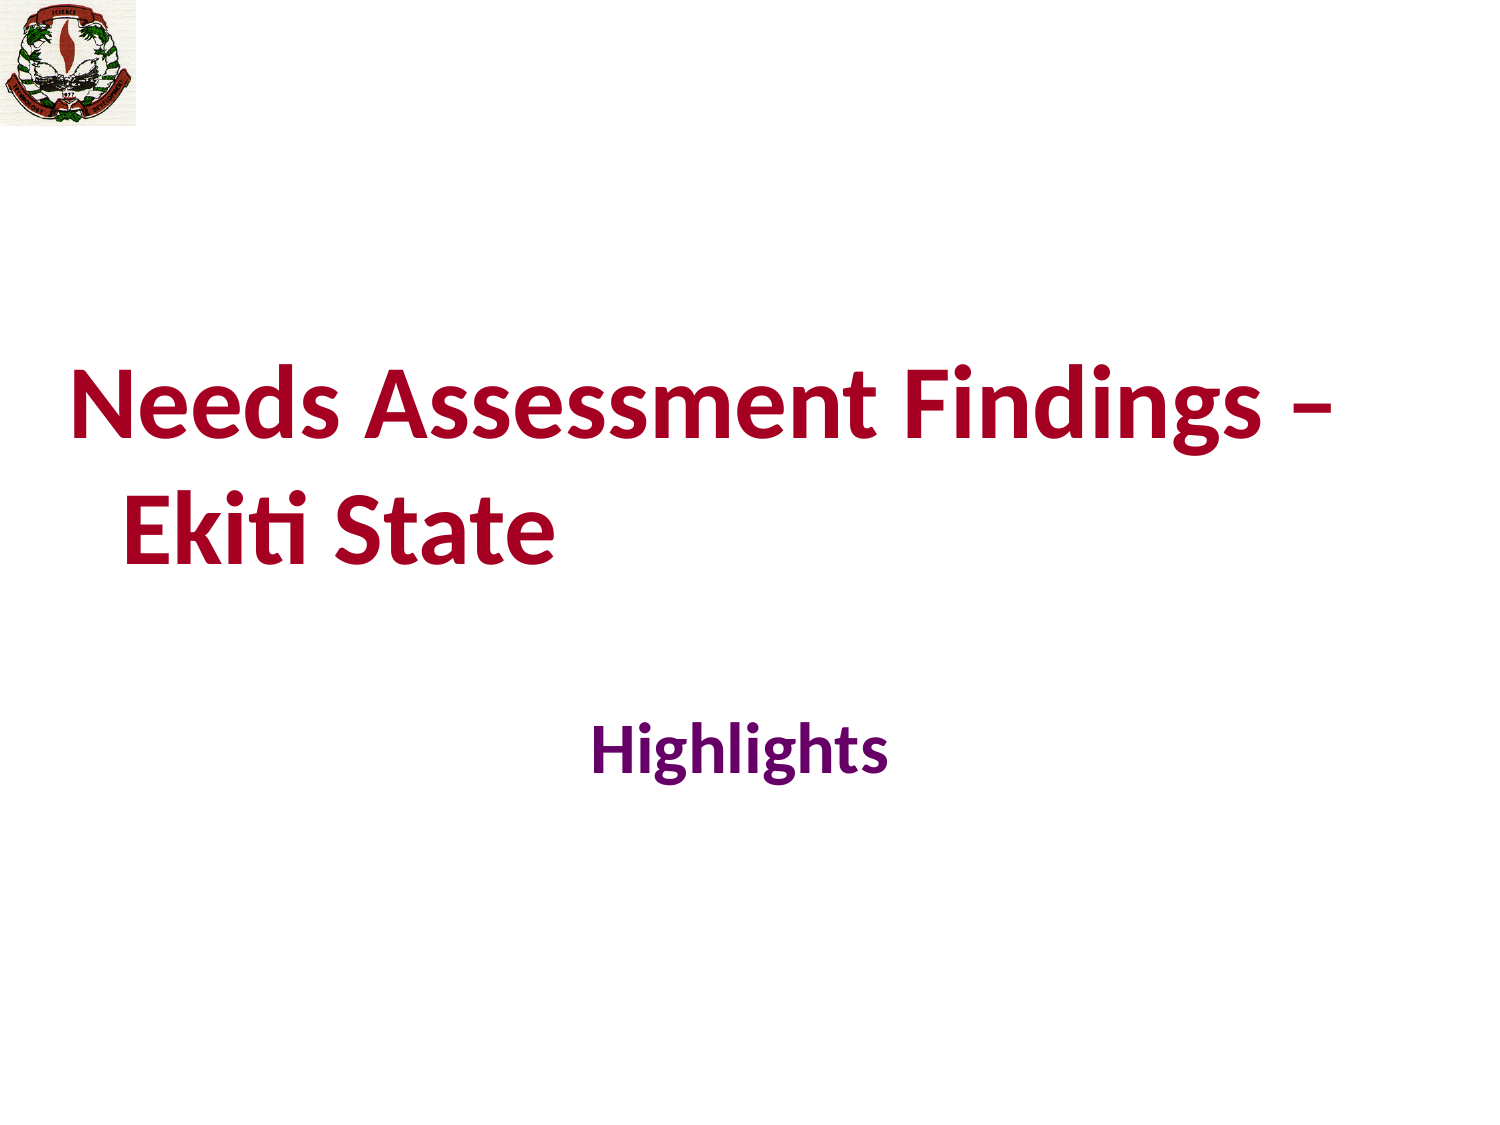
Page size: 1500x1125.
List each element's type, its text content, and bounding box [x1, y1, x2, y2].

list Needs Assessment Findings – Ekiti State Highlights [53, 326, 1427, 799]
picture [0, 0, 136, 126]
